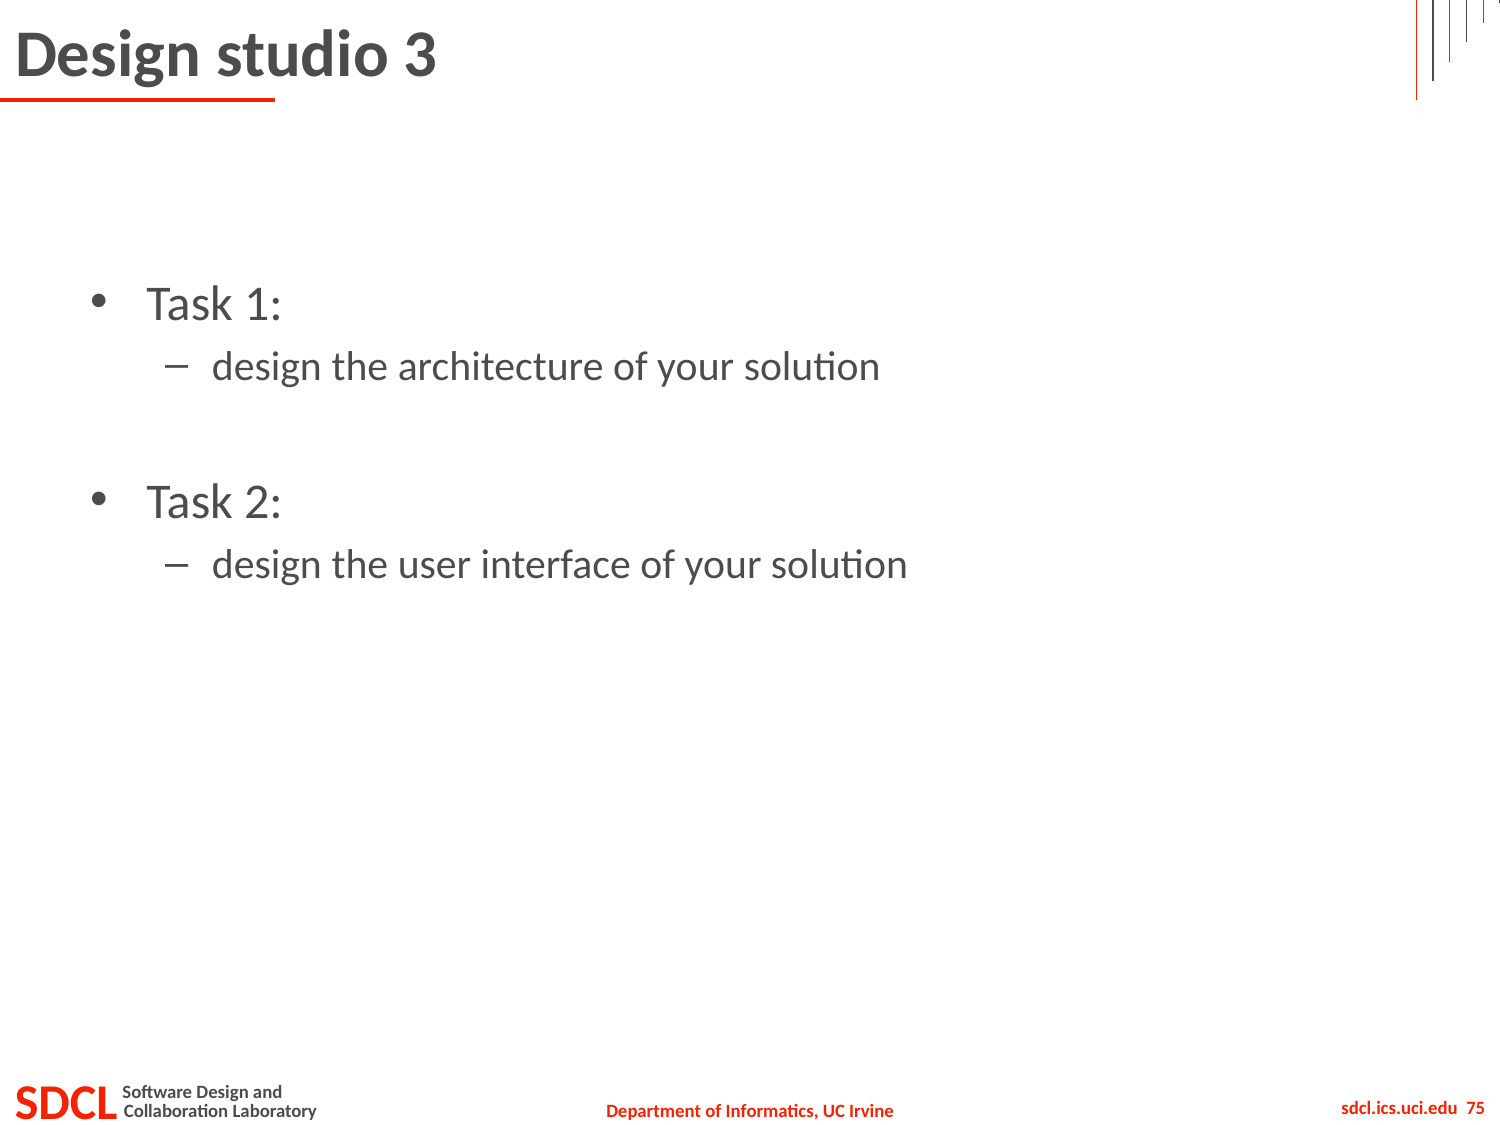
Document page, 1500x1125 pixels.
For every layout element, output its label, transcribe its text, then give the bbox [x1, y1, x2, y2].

list Task 1: design the architecture of your solution Task 2: design the user interface of your solution [75, 262, 1463, 1005]
title Design studio 3 [0, 0, 1350, 100]
